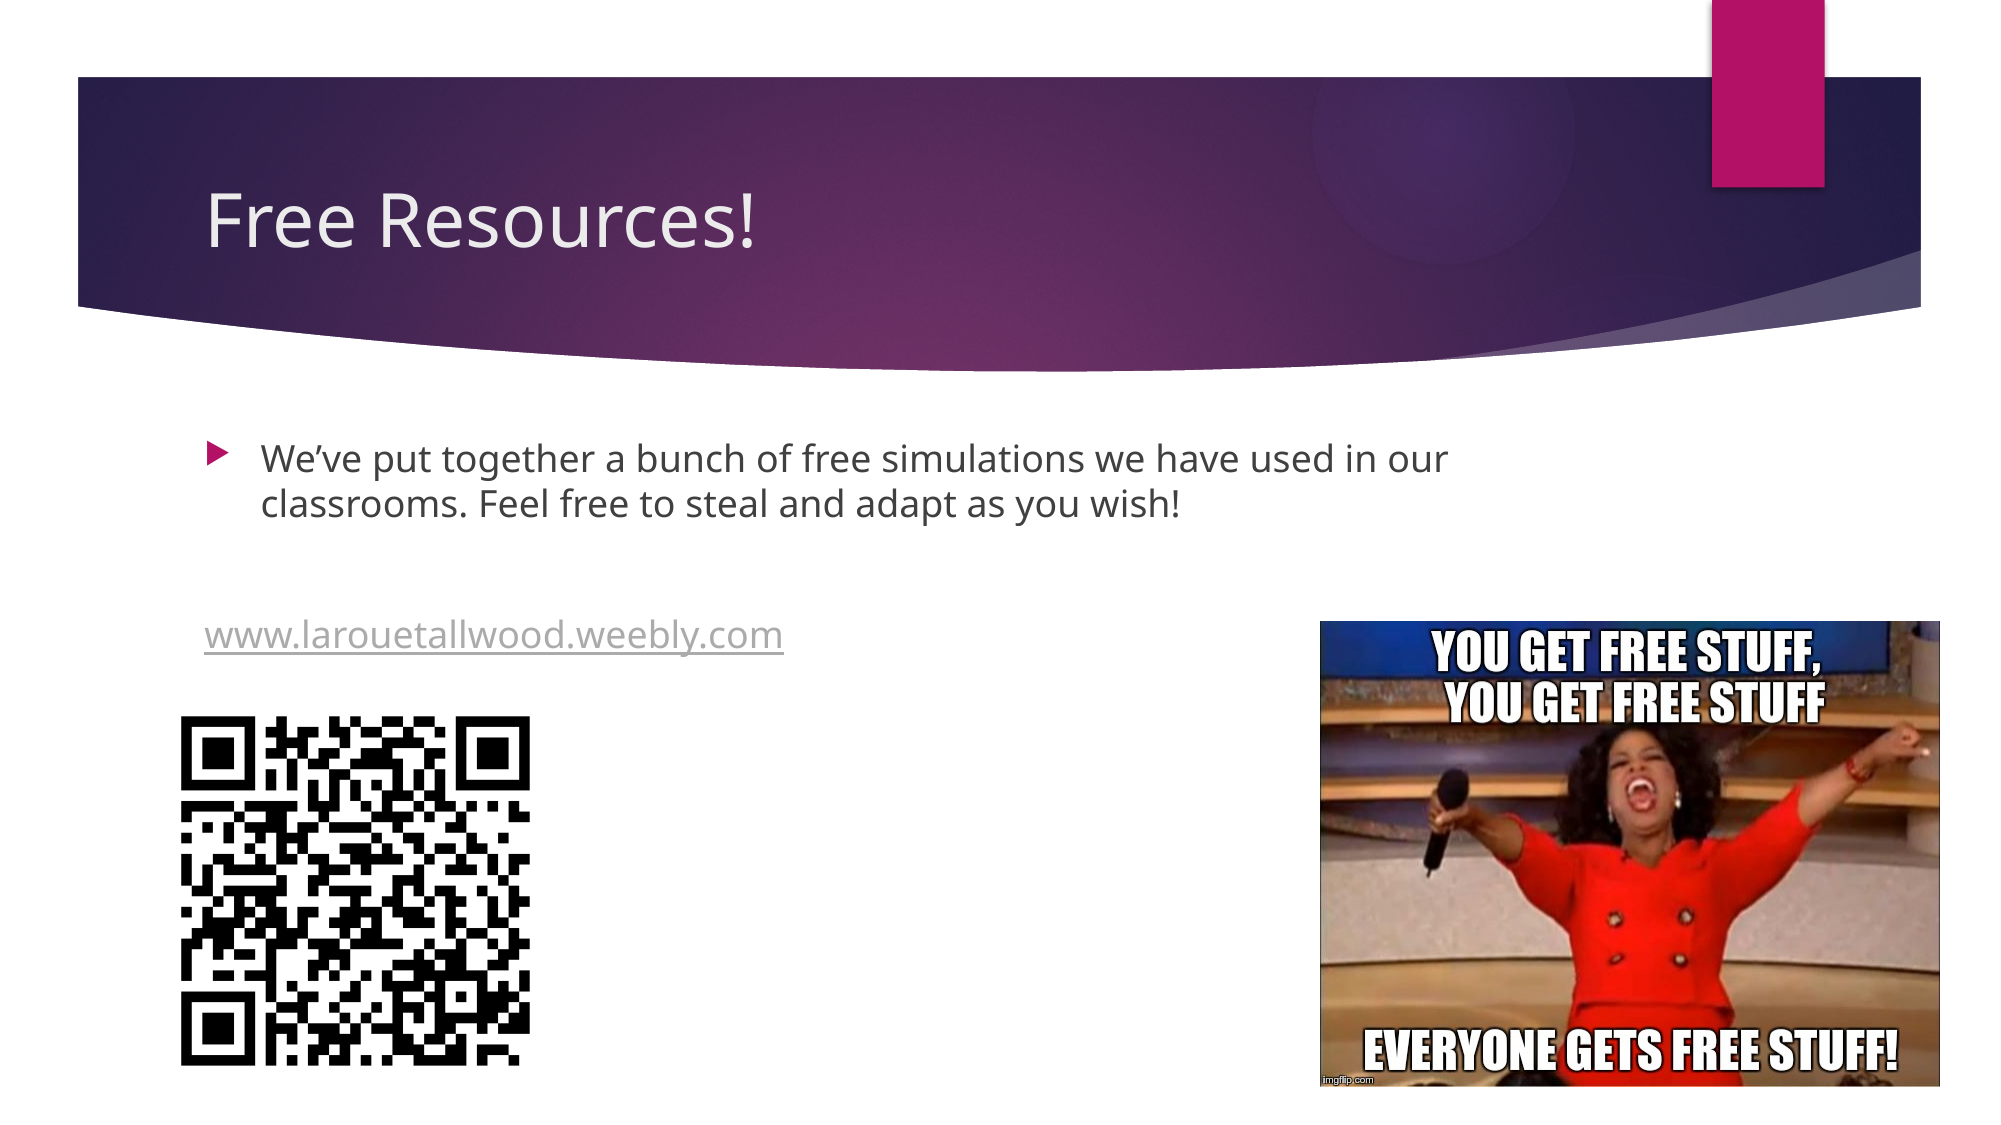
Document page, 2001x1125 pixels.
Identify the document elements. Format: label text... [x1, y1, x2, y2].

list We’ve put together a bunch of free simulations we have used in our classrooms. Feel free to steal and adapt as you wish! www.larouetallwood.weebly.com [189, 427, 1638, 988]
picture [138, 674, 573, 1109]
title Free Resources! [189, 159, 1627, 276]
picture [1319, 621, 1940, 1087]
